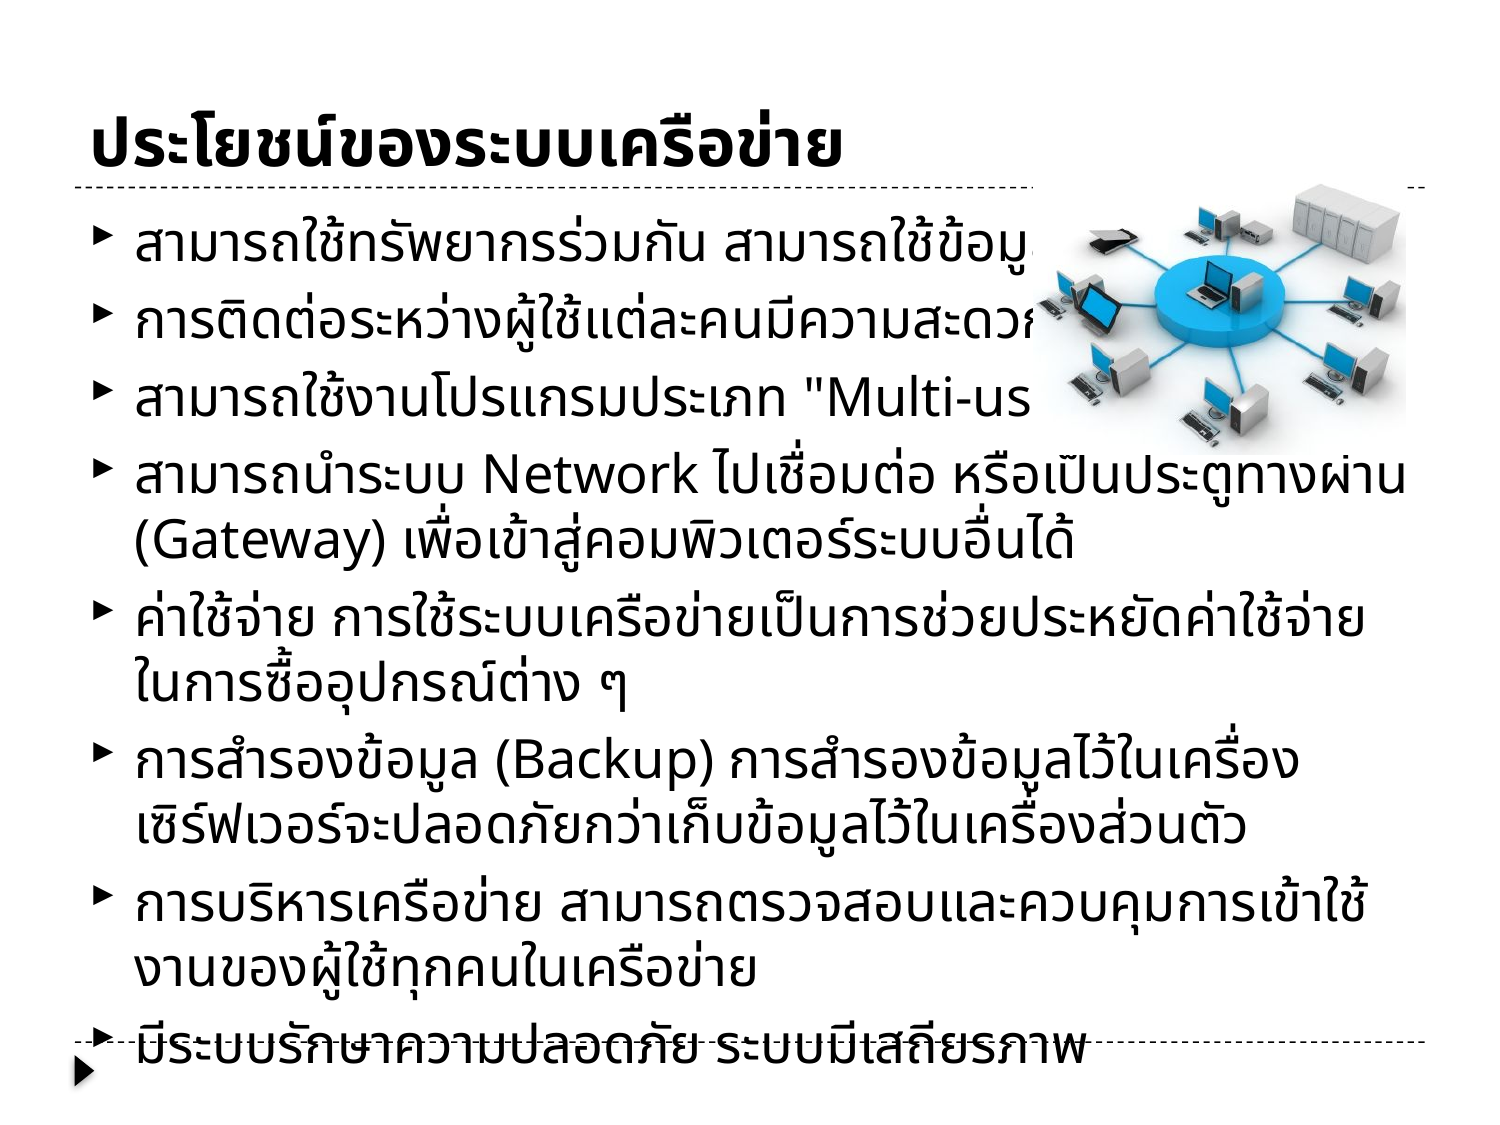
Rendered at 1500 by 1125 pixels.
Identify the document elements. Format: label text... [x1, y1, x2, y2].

list สามารถใช้ทรัพยากรร่วมกัน สามารถใช้ข้อมูลร่วมกันได้ การติดต่อระหว่างผู้ใช้แต่ละคนมีความสะดวกสบายขึ้น สามารถใช้งานโปรแกรมประเภท "Multi-user" ได้ สามารถนำระบบ Network ไปเชื่อมต่อ หรือเป็นประตูทางผ่าน (Gateway) เพื่อเข้าสู่คอมพิวเตอร์ระบบอื่นได้ ค่าใช้จ่าย การใช้ระบบเครือข่ายเป็นการช่วยประหยัดค่าใช้จ่ายในการซื้ออุปกรณ์ต่าง ๆ การสำรองข้อมูล (Backup) การสำรองข้อมูลไว้ในเครื่องเซิร์ฟเวอร์จะปลอดภัยกว่าเก็บข้อมูลไว้ในเครื่องส่วนตัว การบริหารเครือข่าย สามารถตรวจสอบและควบคุมการเข้าใช้งานของผู้ใช้ทุกคนในเครือข่าย มีระบบรักษาความปลอดภัย ระบบมีเสถียรภาพ [75, 200, 1425, 1010]
picture [1033, 175, 1406, 455]
title ประโยชน์ของระบบเครือข่าย [75, 24, 1425, 188]
